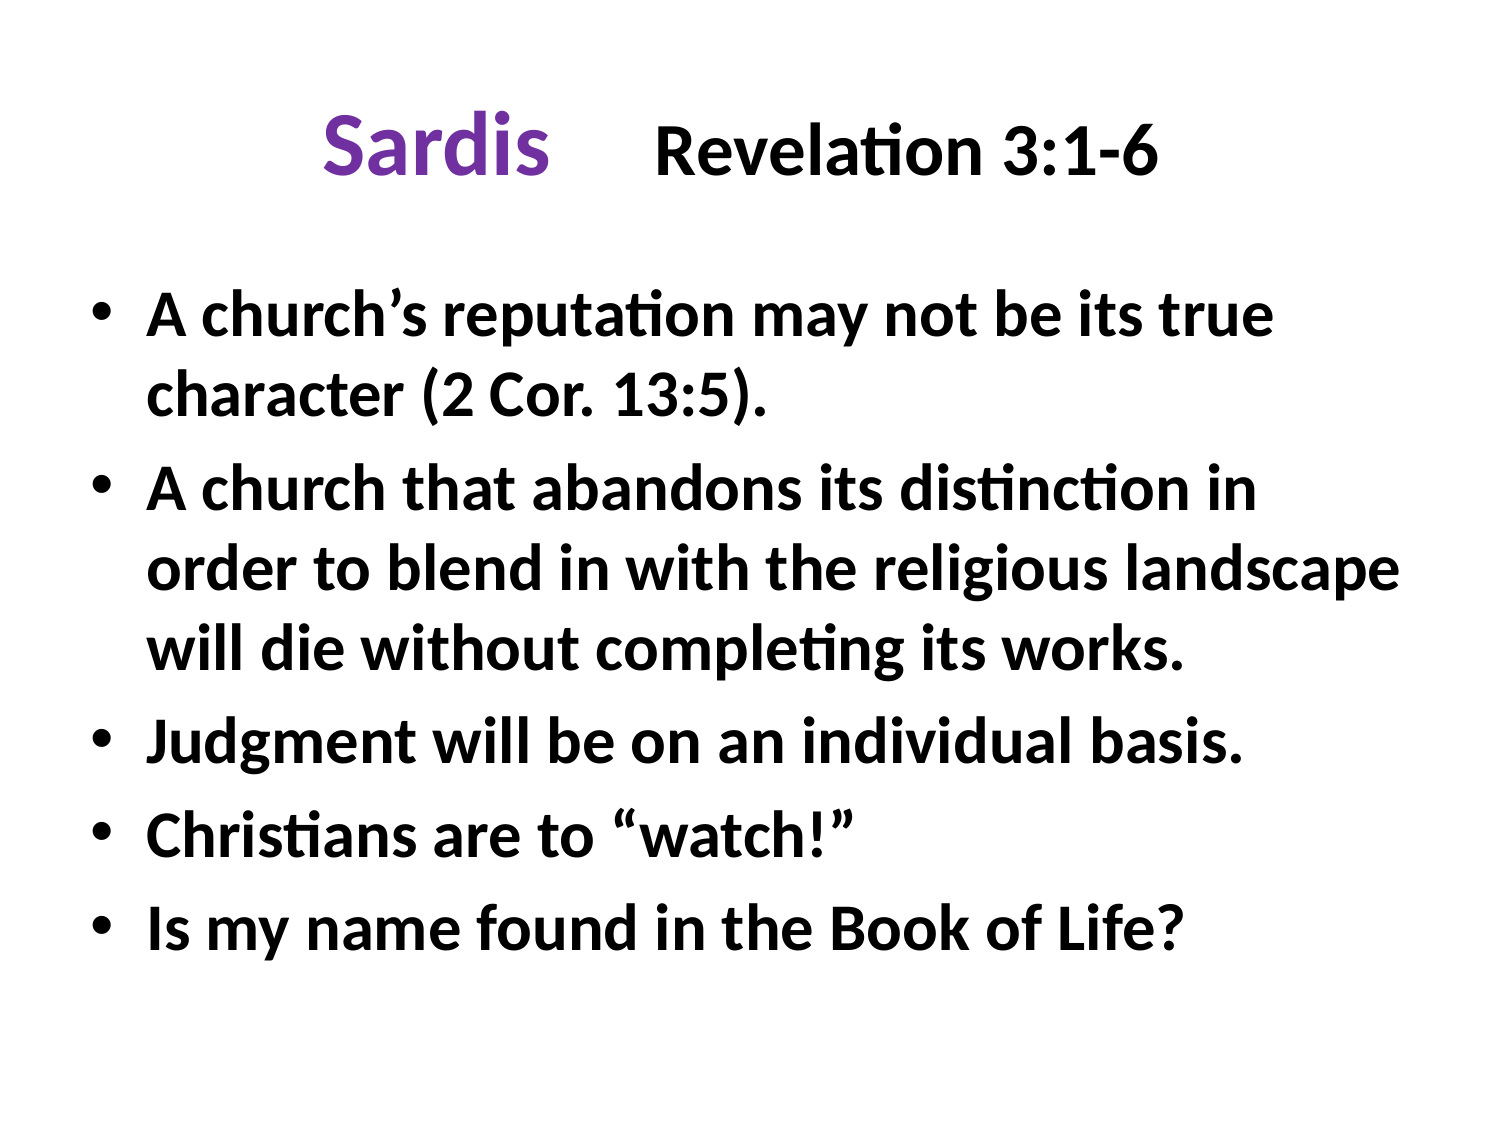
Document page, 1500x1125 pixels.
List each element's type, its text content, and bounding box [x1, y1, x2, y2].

list A church’s reputation may not be its true character (2 Cor. 13:5). A church that abandons its distinction in order to blend in with the religious landscape will die without completing its works. Judgment will be on an individual basis. Christians are to “watch!” Is my name found in the Book of Life? [75, 262, 1425, 1005]
title Sardis Revelation 3:1-6 [75, 45, 1425, 233]
